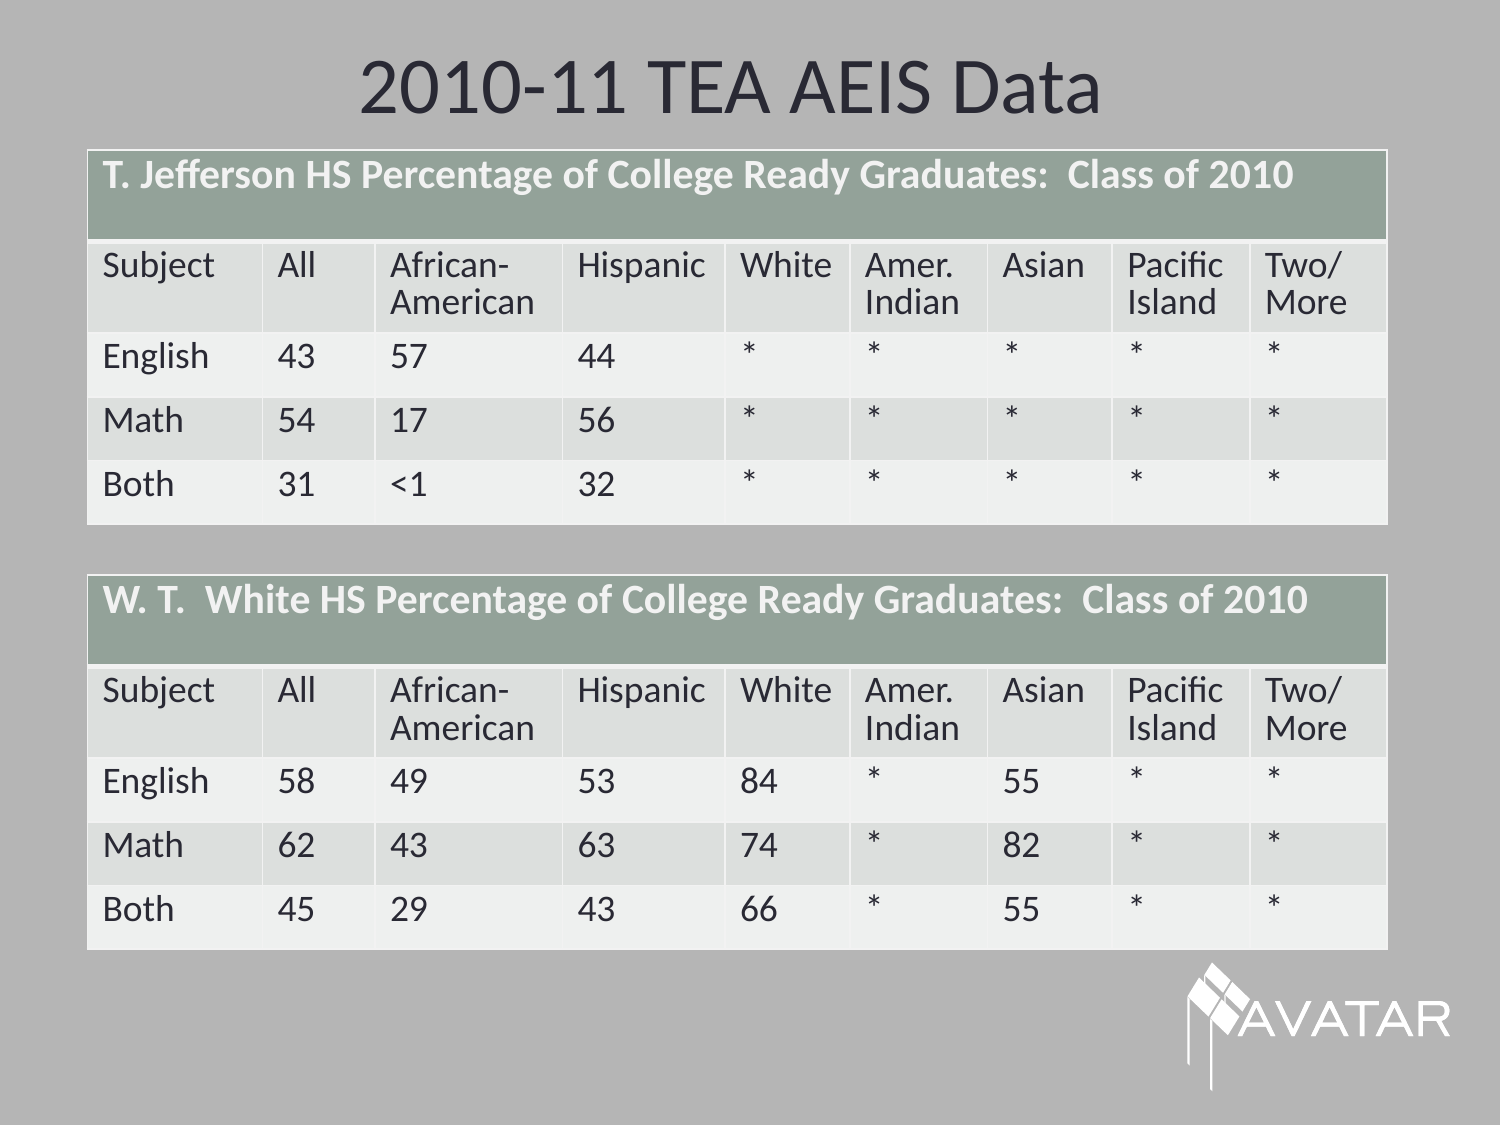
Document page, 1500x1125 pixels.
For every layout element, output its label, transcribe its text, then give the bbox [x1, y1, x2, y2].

table_cell Two/ More [1251, 669, 1386, 757]
table_cell * [1251, 334, 1386, 396]
table_cell 49 [376, 759, 562, 821]
table_cell Both [88, 461, 262, 523]
table_cell * [851, 886, 987, 948]
table_header T. Jefferson HS Percentage of College Ready Graduates: Class of 2010 [88, 151, 1386, 239]
table_cell * [726, 334, 849, 396]
table_cell 29 [376, 886, 562, 948]
table_cell White [726, 244, 849, 332]
table_cell Subject [88, 669, 262, 757]
table_cell 84 [726, 759, 849, 821]
table_cell * [1113, 886, 1249, 948]
table_cell 74 [726, 823, 849, 885]
table_cell * [1113, 759, 1249, 821]
table_cell Asian [988, 669, 1111, 757]
table_cell 57 [376, 334, 562, 396]
table_cell 44 [563, 334, 724, 396]
table_cell * [1251, 823, 1386, 885]
table_cell 43 [263, 334, 374, 396]
table_cell English [88, 334, 262, 396]
table_cell African- American [376, 244, 562, 332]
table_cell Amer. Indian [851, 244, 987, 332]
table_cell 17 [376, 398, 562, 460]
table_cell Hispanic [563, 669, 724, 757]
table_header W. T. White HS Percentage of College Ready Graduates: Class of 2010 [88, 576, 1386, 664]
table_cell * [1113, 823, 1249, 885]
table_cell White [726, 669, 849, 757]
table_cell * [1113, 461, 1249, 523]
table_cell English [88, 759, 262, 821]
table_cell * [988, 334, 1111, 396]
table_cell Math [88, 398, 262, 460]
table_cell * [988, 461, 1111, 523]
table_cell Pacific Island [1113, 669, 1249, 757]
table_cell 62 [263, 823, 374, 885]
table_cell 53 [563, 759, 724, 821]
table_cell All [263, 669, 374, 757]
title 2010-11 TEA AEIS Data [75, 24, 1425, 138]
table_cell * [1113, 398, 1249, 460]
table_cell Math [88, 823, 262, 885]
table_cell 55 [988, 759, 1111, 821]
table_cell Hispanic [563, 244, 724, 332]
table_cell 54 [263, 398, 374, 460]
table_cell 43 [376, 823, 562, 885]
table_cell * [1251, 759, 1386, 821]
table_cell <1 [376, 461, 562, 523]
table_cell 58 [263, 759, 374, 821]
table_cell * [726, 398, 849, 460]
table_cell Two/ More [1251, 244, 1386, 332]
table_cell * [851, 334, 987, 396]
table_cell African- American [376, 669, 562, 757]
table_cell * [726, 461, 849, 523]
table_cell 56 [563, 398, 724, 460]
table_cell Both [88, 886, 262, 948]
table_cell Pacific Island [1113, 244, 1249, 332]
table_cell 32 [563, 461, 724, 523]
table_cell 45 [263, 886, 374, 948]
table_cell Asian [988, 244, 1111, 332]
table_cell * [851, 398, 987, 460]
table_cell Subject [88, 244, 262, 332]
table_cell 55 [988, 886, 1111, 948]
table_cell Amer. Indian [851, 669, 987, 757]
table_cell 66 [726, 886, 849, 948]
table_cell * [1251, 461, 1386, 523]
table_cell 31 [263, 461, 374, 523]
table_cell * [1251, 886, 1386, 948]
table_cell * [1251, 398, 1386, 460]
table_cell * [1113, 334, 1249, 396]
table_cell 43 [563, 886, 724, 948]
table_cell 63 [563, 823, 724, 885]
table_cell All [263, 244, 374, 332]
table_cell * [851, 461, 987, 523]
table_cell * [851, 759, 987, 821]
table_cell * [851, 823, 987, 885]
table_cell * [988, 398, 1111, 460]
table_cell 82 [988, 823, 1111, 885]
